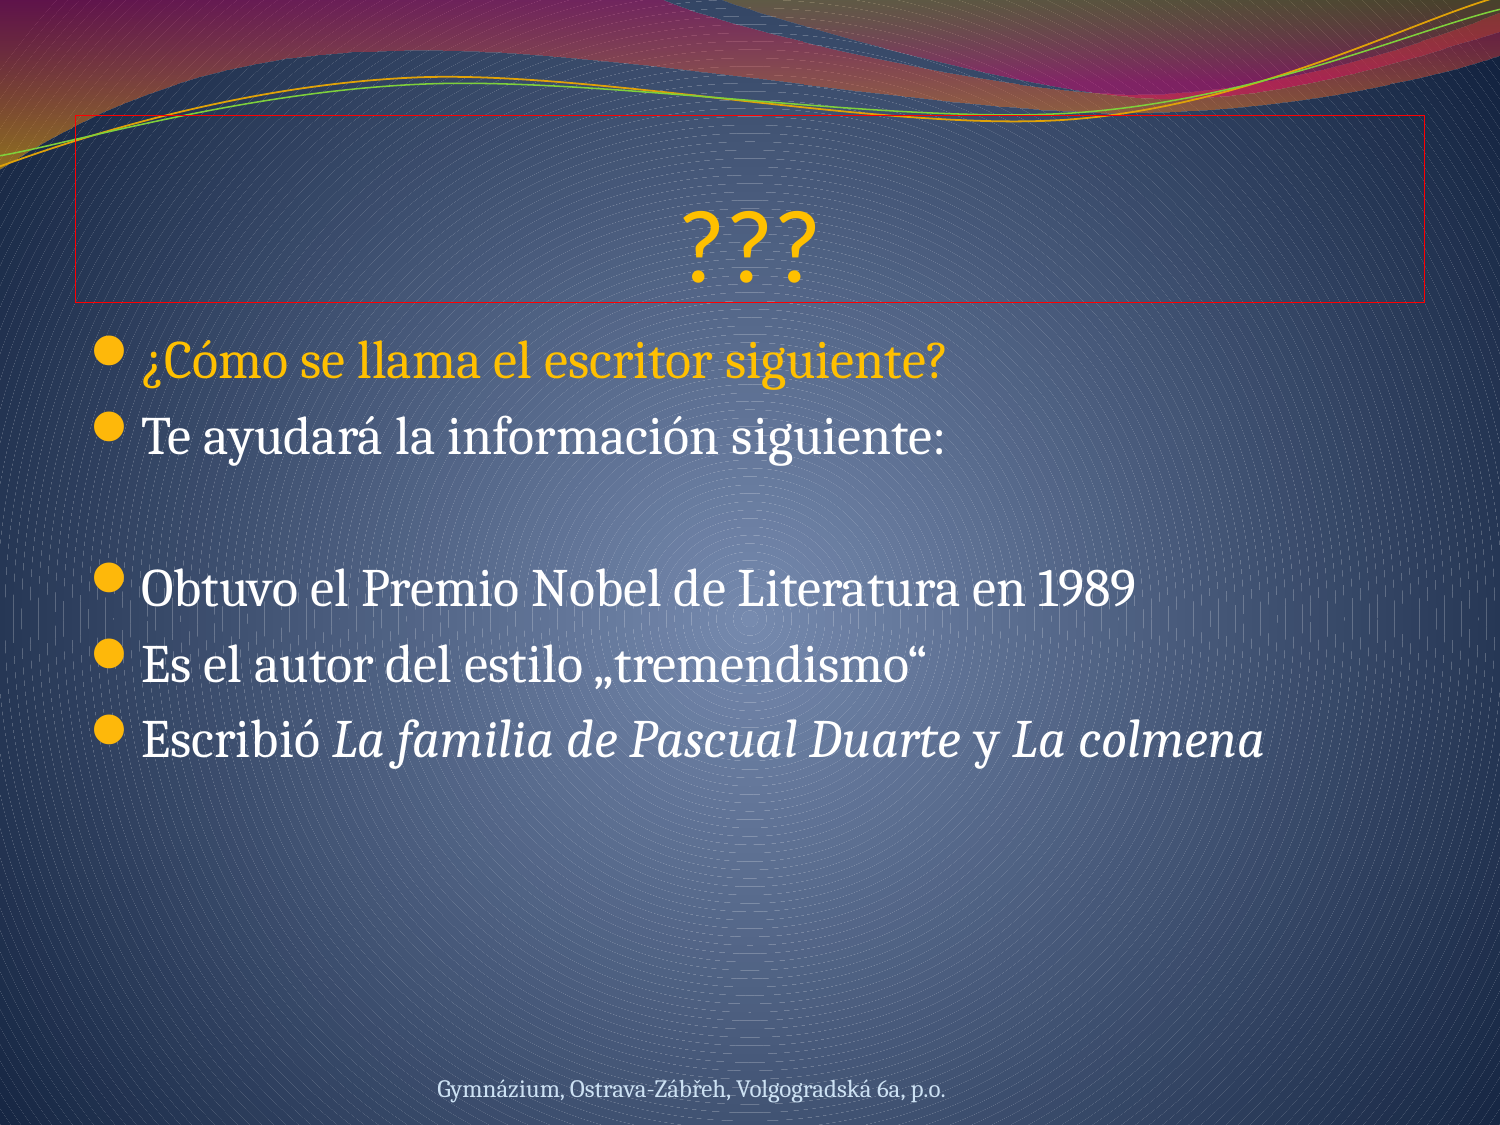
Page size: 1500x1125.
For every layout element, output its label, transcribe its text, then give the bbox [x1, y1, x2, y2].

list ¿Cómo se llama el escritor siguiente? Te ayudará la información siguiente: Obtuvo el Premio Nobel de Literatura en 1989 Es el autor del estilo „tremendismo“ Escribió La familia de Pascual Duarte y La colmena [75, 317, 1425, 1038]
footer Gymnázium, Ostrava-Zábřeh, Volgogradská 6a, p.o. [437, 1042, 988, 1103]
title ??? [75, 115, 1425, 303]
